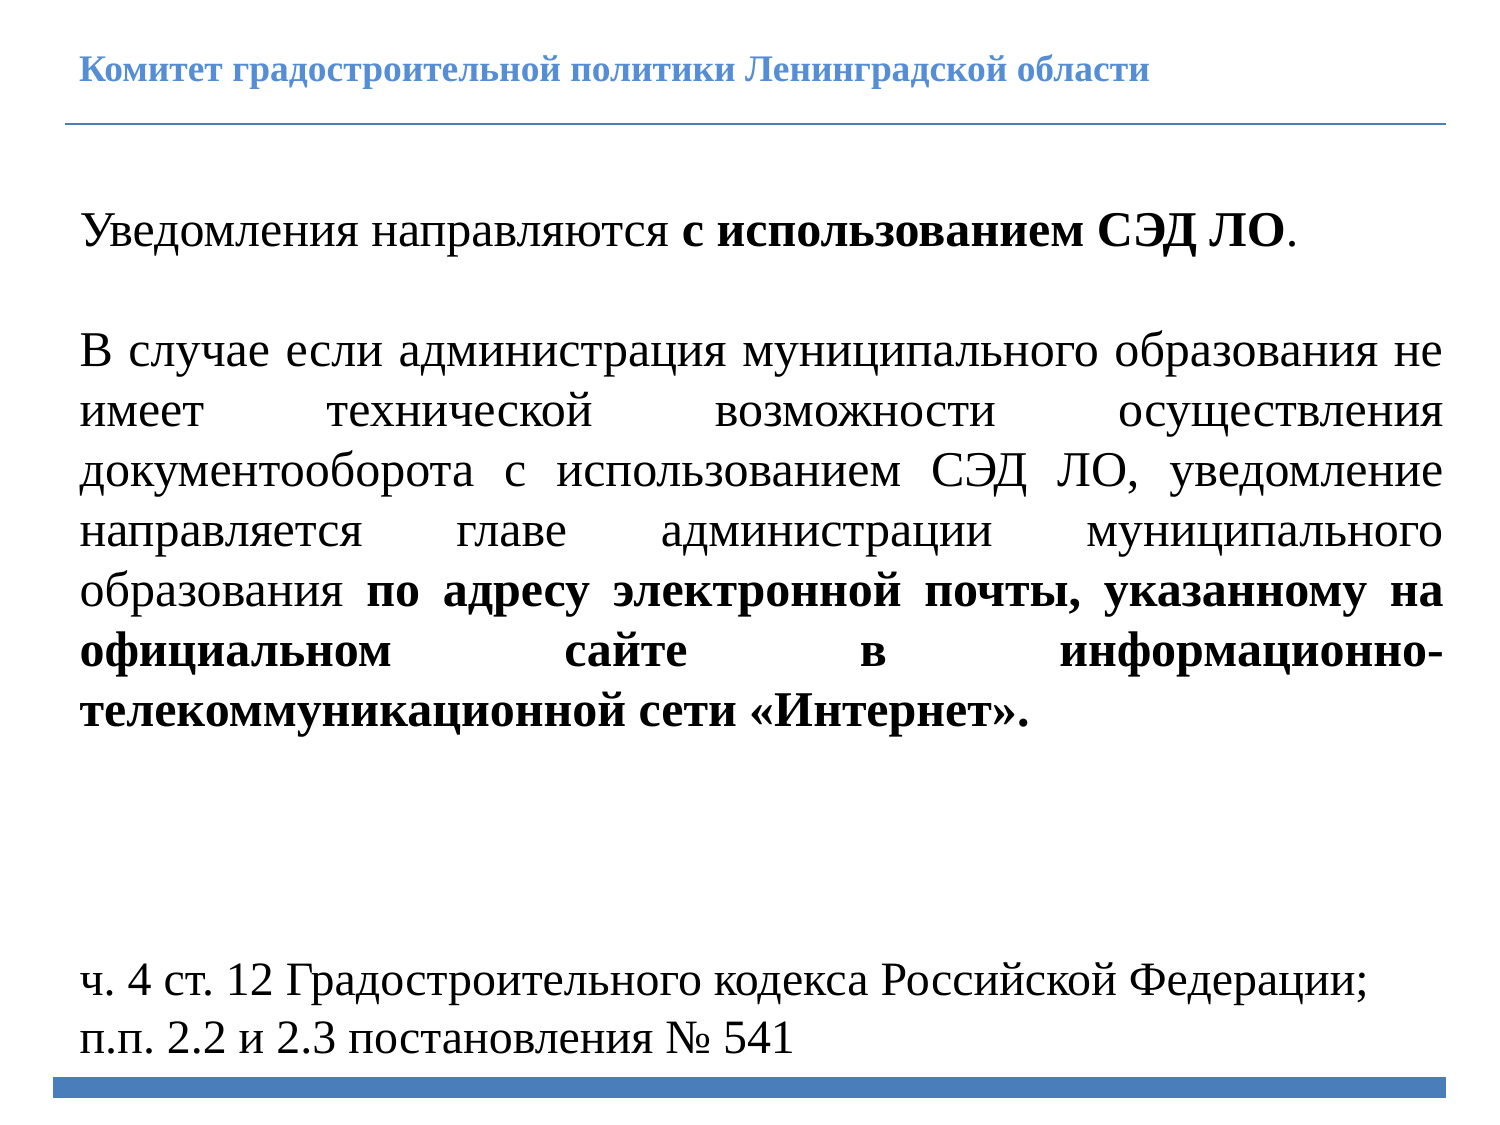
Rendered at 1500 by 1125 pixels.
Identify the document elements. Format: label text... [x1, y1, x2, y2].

text_box ч. 4 ст. 12 Градостроительного кодекса Российской Федерации; п.п. 2.2 и 2.3 постановления № 541 [64, 940, 1459, 1071]
text_box Уведомления направляются с использованием СЭД ЛО. В случае если администрация муниципального образования не имеет технической возможности осуществления документооборота с использованием СЭД ЛО, уведомление направляется главе администрации муниципального образования по адресу электронной почты, указанному на официальном сайте в информационно-телекоммуникационной сети «Интернет». [64, 189, 1459, 805]
text_box Комитет градостроительной политики Ленинградской области [64, 36, 1447, 97]
